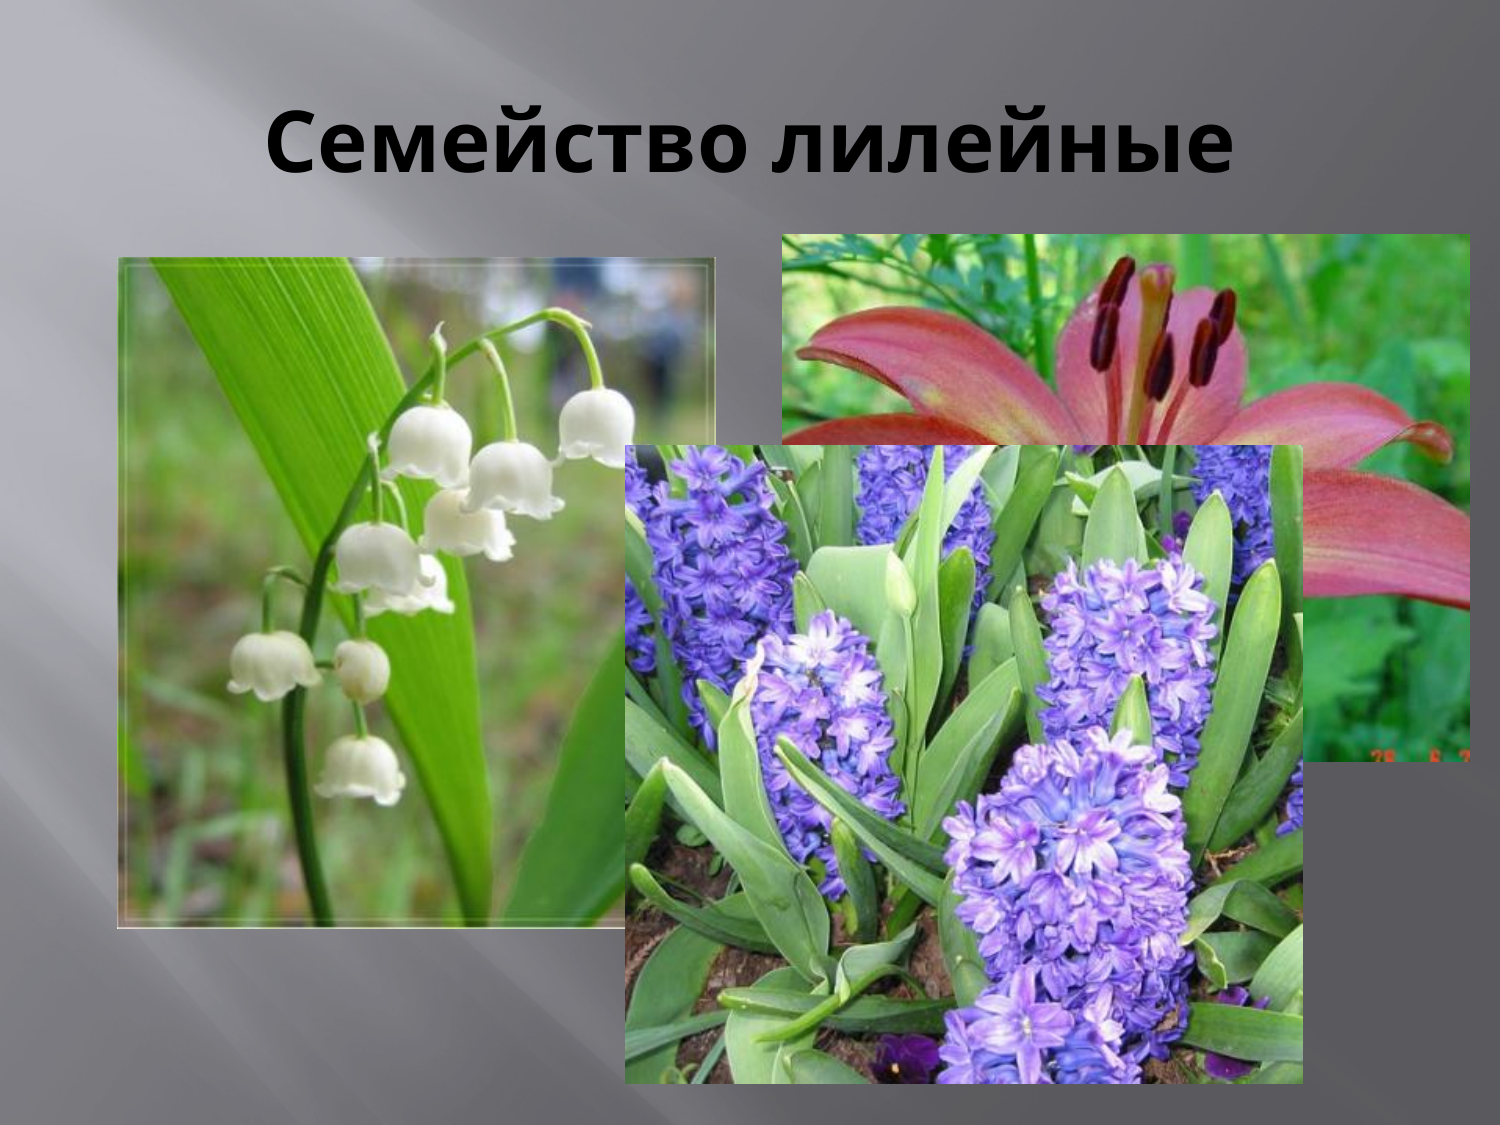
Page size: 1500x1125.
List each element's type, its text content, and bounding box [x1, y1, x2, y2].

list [116, 257, 717, 929]
title Семейство лилейные [75, 45, 1425, 233]
picture [625, 234, 1470, 1084]
